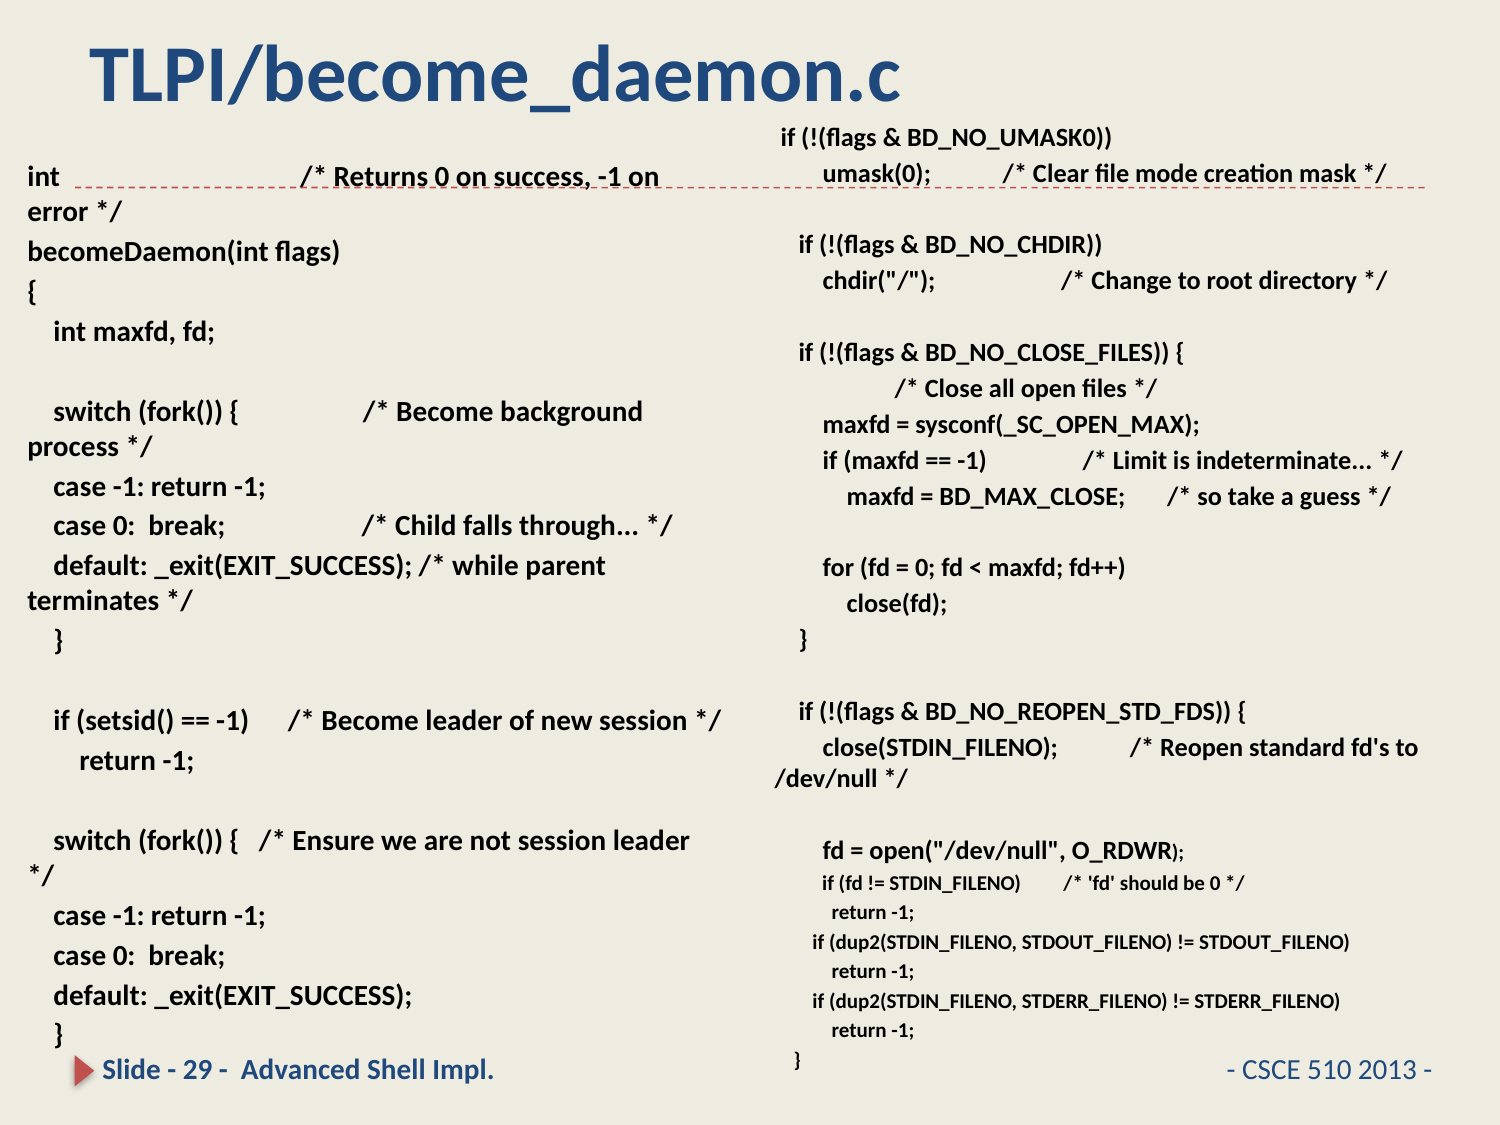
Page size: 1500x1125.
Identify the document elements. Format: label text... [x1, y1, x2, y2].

title TLPI/become_daemon.c [75, 12, 1425, 125]
slide_number - CSCE 510 2013 - [1211, 1042, 1500, 1103]
list if (!(flags & BD_NO_UMASK0)) umask(0); /* Clear file mode creation mask */ if (!(flags & BD_NO_CHDIR)) chdir("/"); /* Change to root directory */ if (!(flags & BD_NO_CLOSE_FILES)) { /* Close all open files */ maxfd = sysconf(_SC_OPEN_MAX); if (maxfd == -1) /* Limit is indeterminate... */ maxfd = BD_MAX_CLOSE; /* so take a guess */ for (fd = 0; fd < maxfd; fd++) close(fd); } if (!(flags & BD_NO_REOPEN_STD_FDS)) { close(STDIN_FILENO); /* Reopen standard fd's to /dev/null */ fd = open("/dev/null", O_RDWR); if (fd != STDIN_FILENO) /* 'fd' should be 0 */ return -1; if (dup2(STDIN_FILENO, STDOUT_FILENO) != STDOUT_FILENO) return -1; if (dup2(STDIN_FILENO, STDERR_FILENO) != STDERR_FILENO) return -1; } [759, 112, 1488, 1100]
list int /* Returns 0 on success, -1 on error */ becomeDaemon(int flags) { int maxfd, fd; switch (fork()) { /* Become background process */ case -1: return -1; case 0: break; /* Child falls through... */ default: _exit(EXIT_SUCCESS); /* while parent terminates */ } if (setsid() == -1) /* Become leader of new session */ return -1; switch (fork()) { /* Ensure we are not session leader */ case -1: return -1; case 0: break; default: _exit(EXIT_SUCCESS); } [12, 149, 738, 1100]
